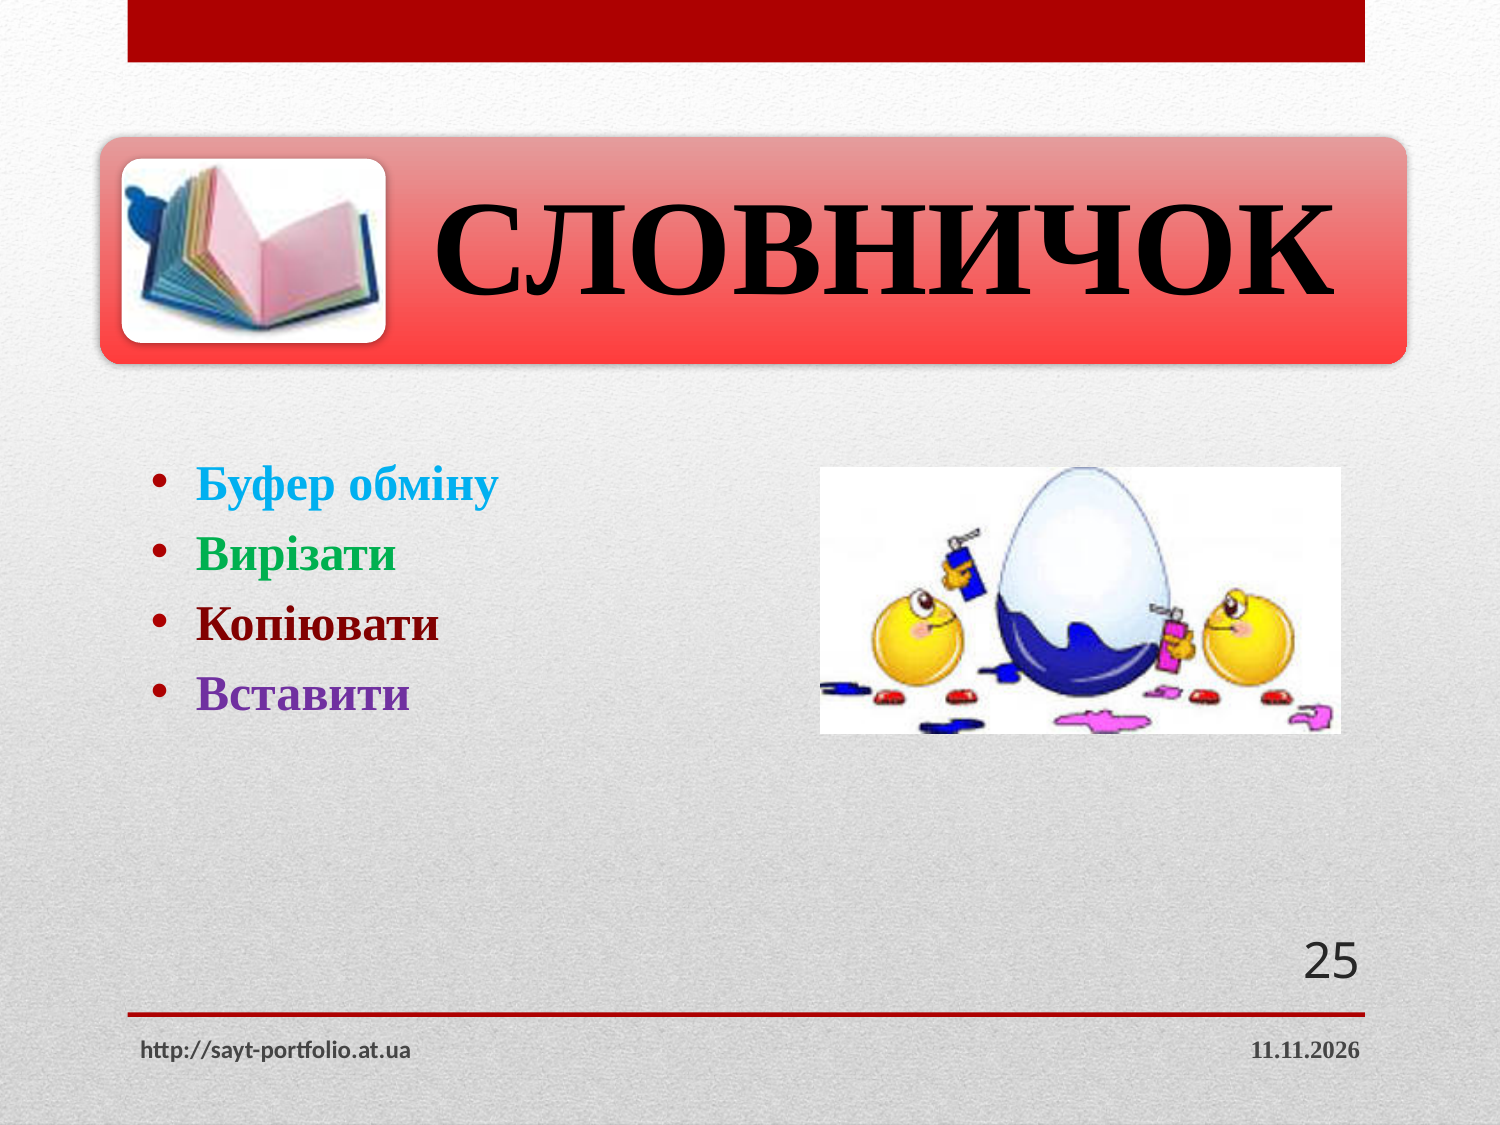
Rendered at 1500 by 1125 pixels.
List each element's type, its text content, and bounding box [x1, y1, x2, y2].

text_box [99, 136, 1409, 365]
title [64, 19, 1415, 207]
picture [820, 467, 1342, 734]
slide_number 25 [1250, 933, 1375, 993]
list Буфер обміну Вирізати Копіювати Вставити [135, 375, 1374, 857]
footer http://sayt-portfolio.at.ua [125, 1018, 925, 1079]
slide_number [1025, 1018, 1375, 1079]
